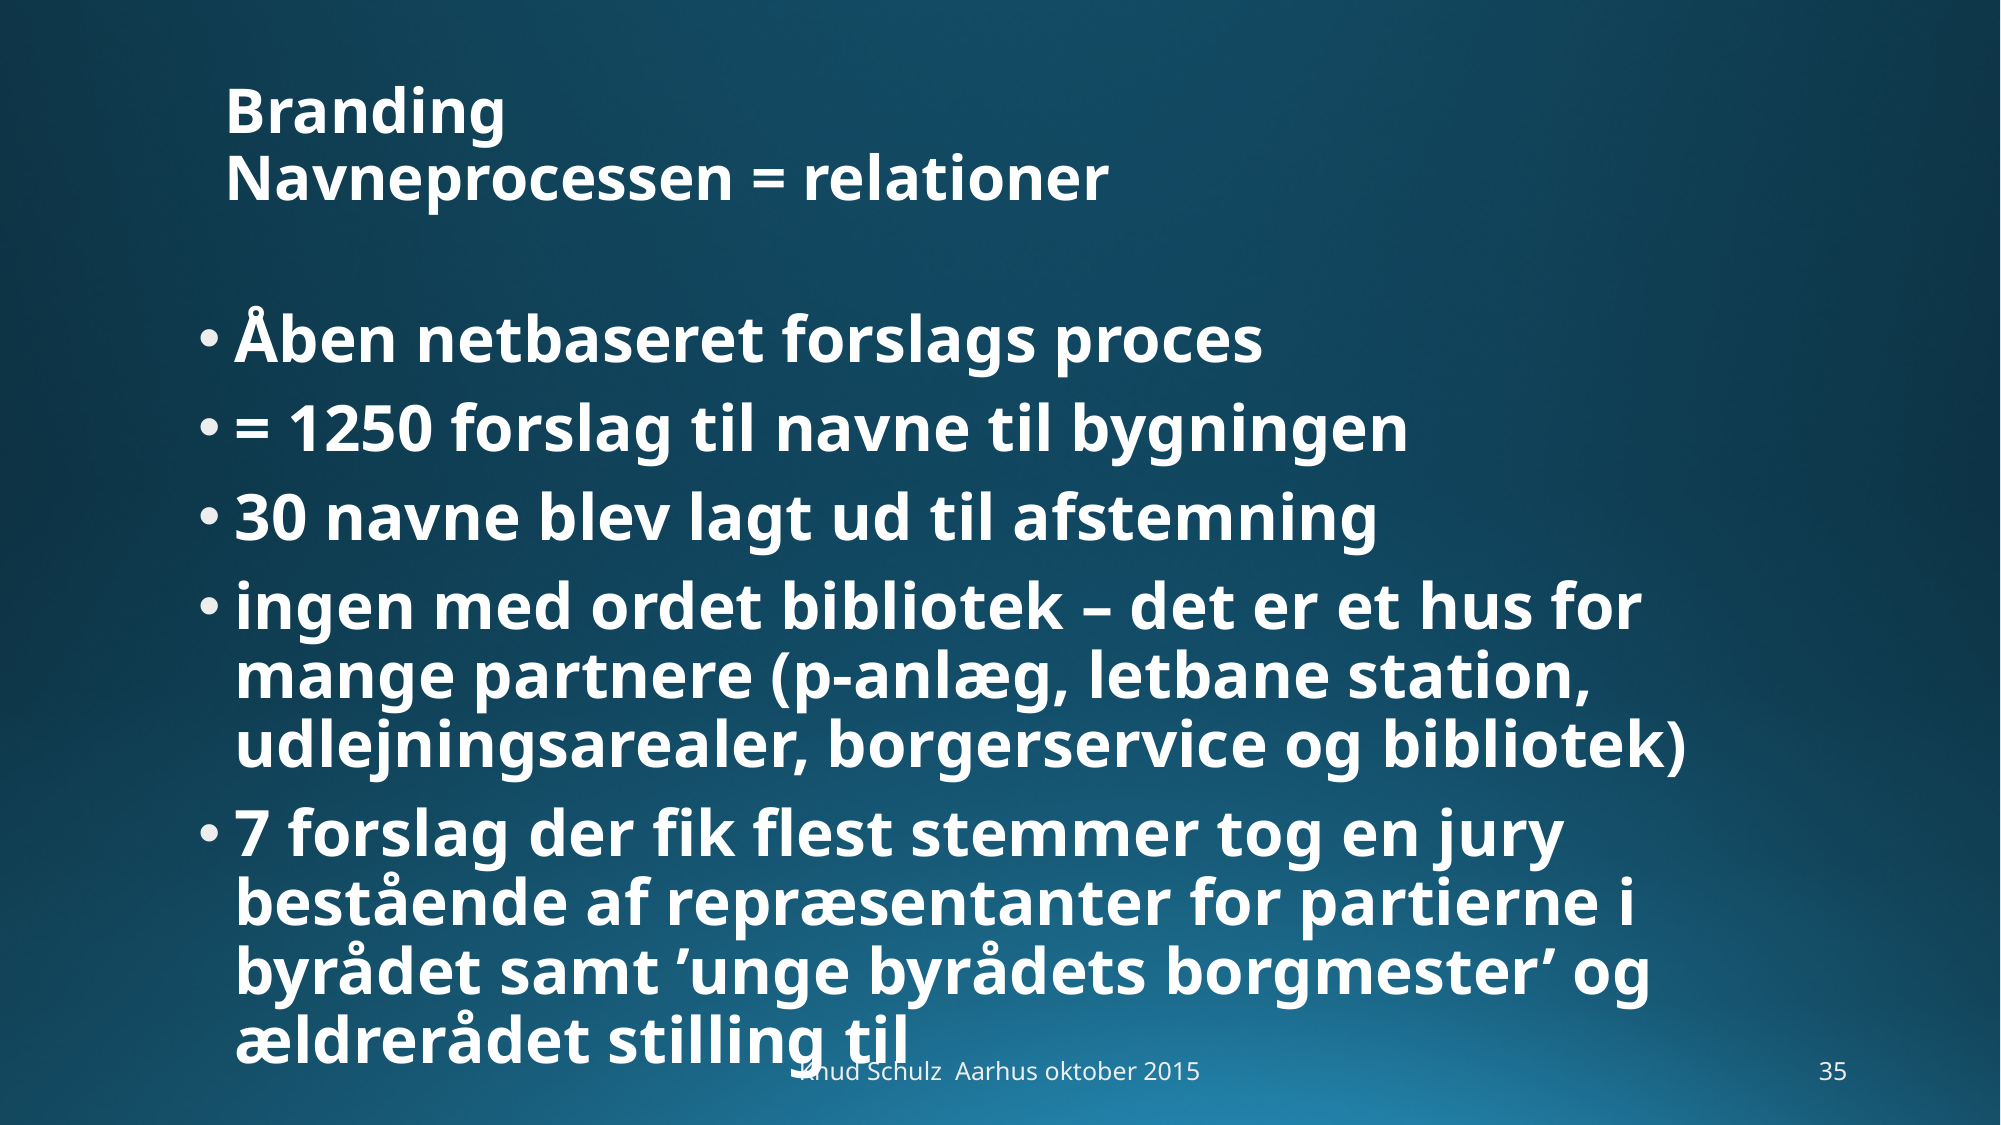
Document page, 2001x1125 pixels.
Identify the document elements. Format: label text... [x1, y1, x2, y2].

picture [0, 0, 2001, 1125]
slide_number 35 [1412, 1042, 1863, 1103]
footer Knud Schulz Aarhus oktober 2015 [662, 1042, 1338, 1103]
title Branding Navneprocessen = relationer [209, 72, 1604, 223]
list Åben netbaseret forslags proces = 1250 forslag til navne til bygningen 30 navne blev lagt ud til afstemning ingen med ordet bibliotek – det er et hus for mange partnere (p-anlæg, letbane station, udlejningsarealer, borgerservice og bibliotek) 7 forslag der fik flest stemmer tog en jury bestående af repræsentanter for partierne i byrådet samt ’unge byrådets borgmester’ og ældrerådet stilling til [183, 299, 1863, 1093]
